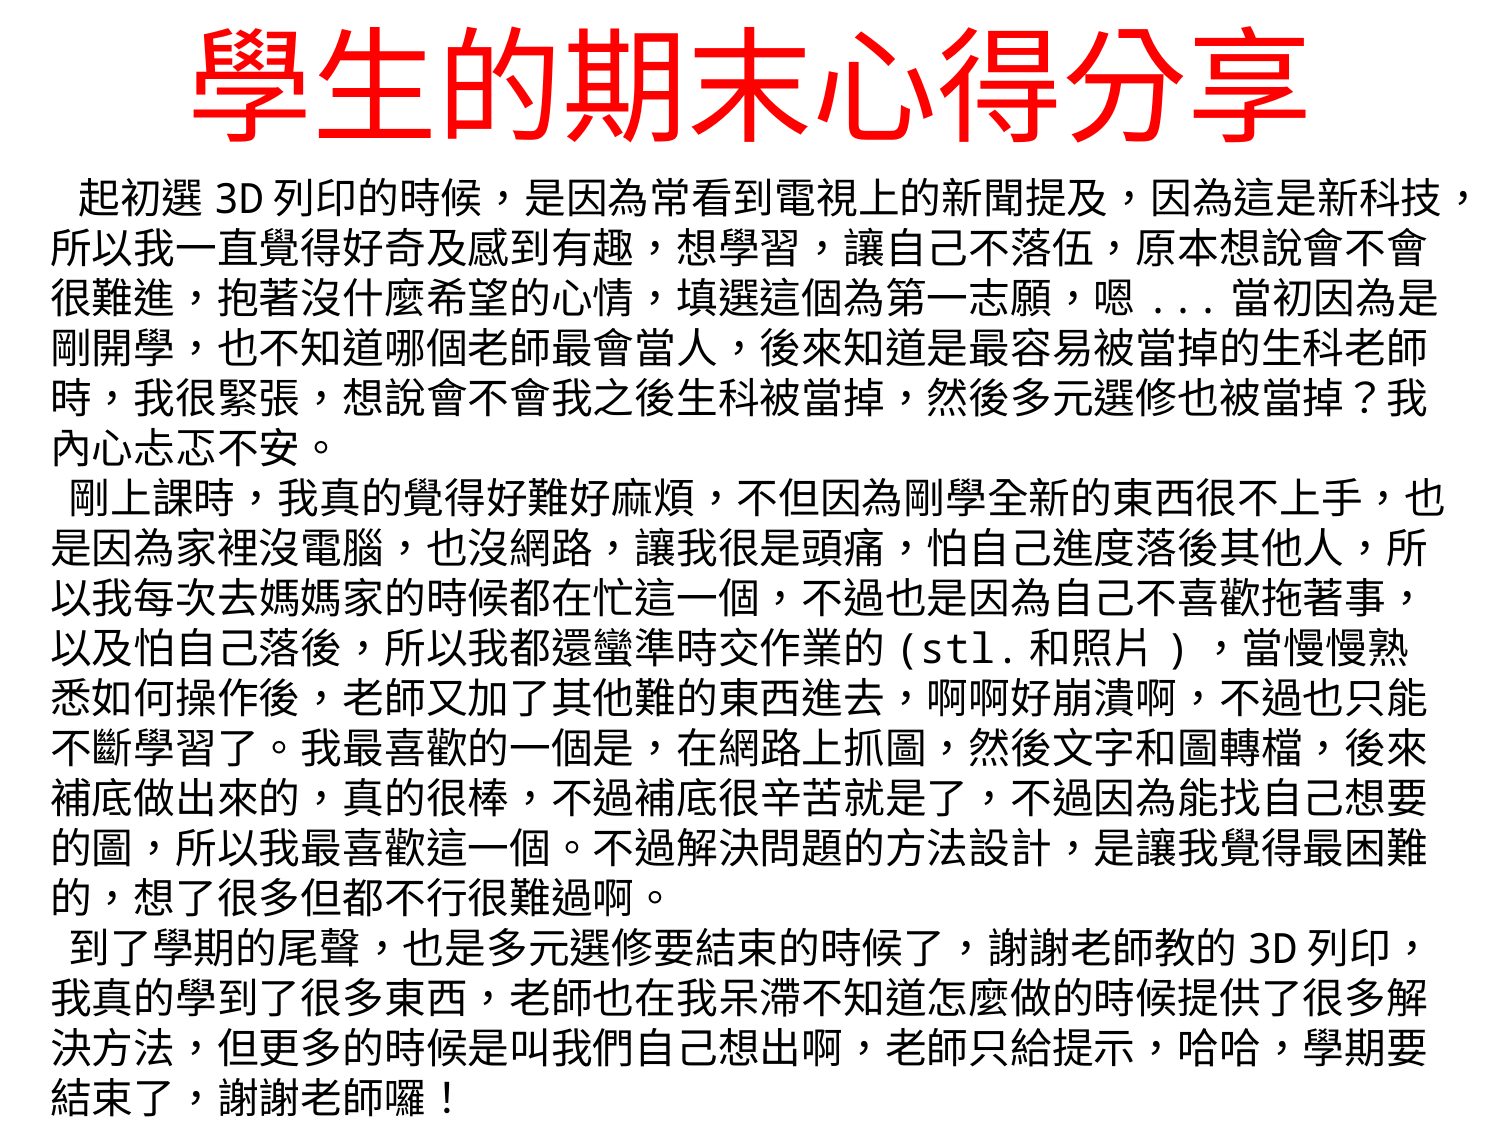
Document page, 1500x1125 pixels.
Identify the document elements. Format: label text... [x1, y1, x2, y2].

list 起初選3D列印的時候，是因為常看到電視上的新聞提及，因為這是新科技，所以我一直覺得好奇及感到有趣，想學習，讓自己不落伍，原本想說會不會很難進，抱著沒什麼希望的心情，填選這個為第一志願，嗯...當初因為是剛開學，也不知道哪個老師最會當人，後來知道是最容易被當掉的生科老師時，我很緊張，想說會不會我之後生科被當掉，然後多元選修也被當掉？我內心忐忑不安。 剛上課時，我真的覺得好難好麻煩，不但因為剛學全新的東西很不上手，也是因為家裡沒電腦，也沒網路，讓我很是頭痛，怕自己進度落後其他人，所以我每次去媽媽家的時候都在忙這一個，不過也是因為自己不喜歡拖著事，以及怕自己落後，所以我都還蠻準時交作業的(stl.和照片)，當慢慢熟悉如何操作後，老師又加了其他難的東西進去，啊啊好崩潰啊，不過也只能不斷學習了。我最喜歡的一個是，在網路上抓圖，然後文字和圖轉檔，後來補底做出來的，真的很棒，不過補底很辛苦就是了，不過因為能找自己想要的圖，所以我最喜歡這一個。不過解決問題的方法設計，是讓我覺得最困難的，想了很多但都不行很難過啊。 到了學期的尾聲，也是多元選修要結束的時候了，謝謝老師教的3D列印，我真的學到了很多東西，老師也在我呆滯不知道怎麼做的時候提供了很多解決方法，但更多的時候是叫我們自己想出啊，老師只給提示，哈哈，學期要結束了，謝謝老師囉！ [35, 164, 1465, 1008]
title 學生的期末心得分享 [75, 0, 1425, 164]
